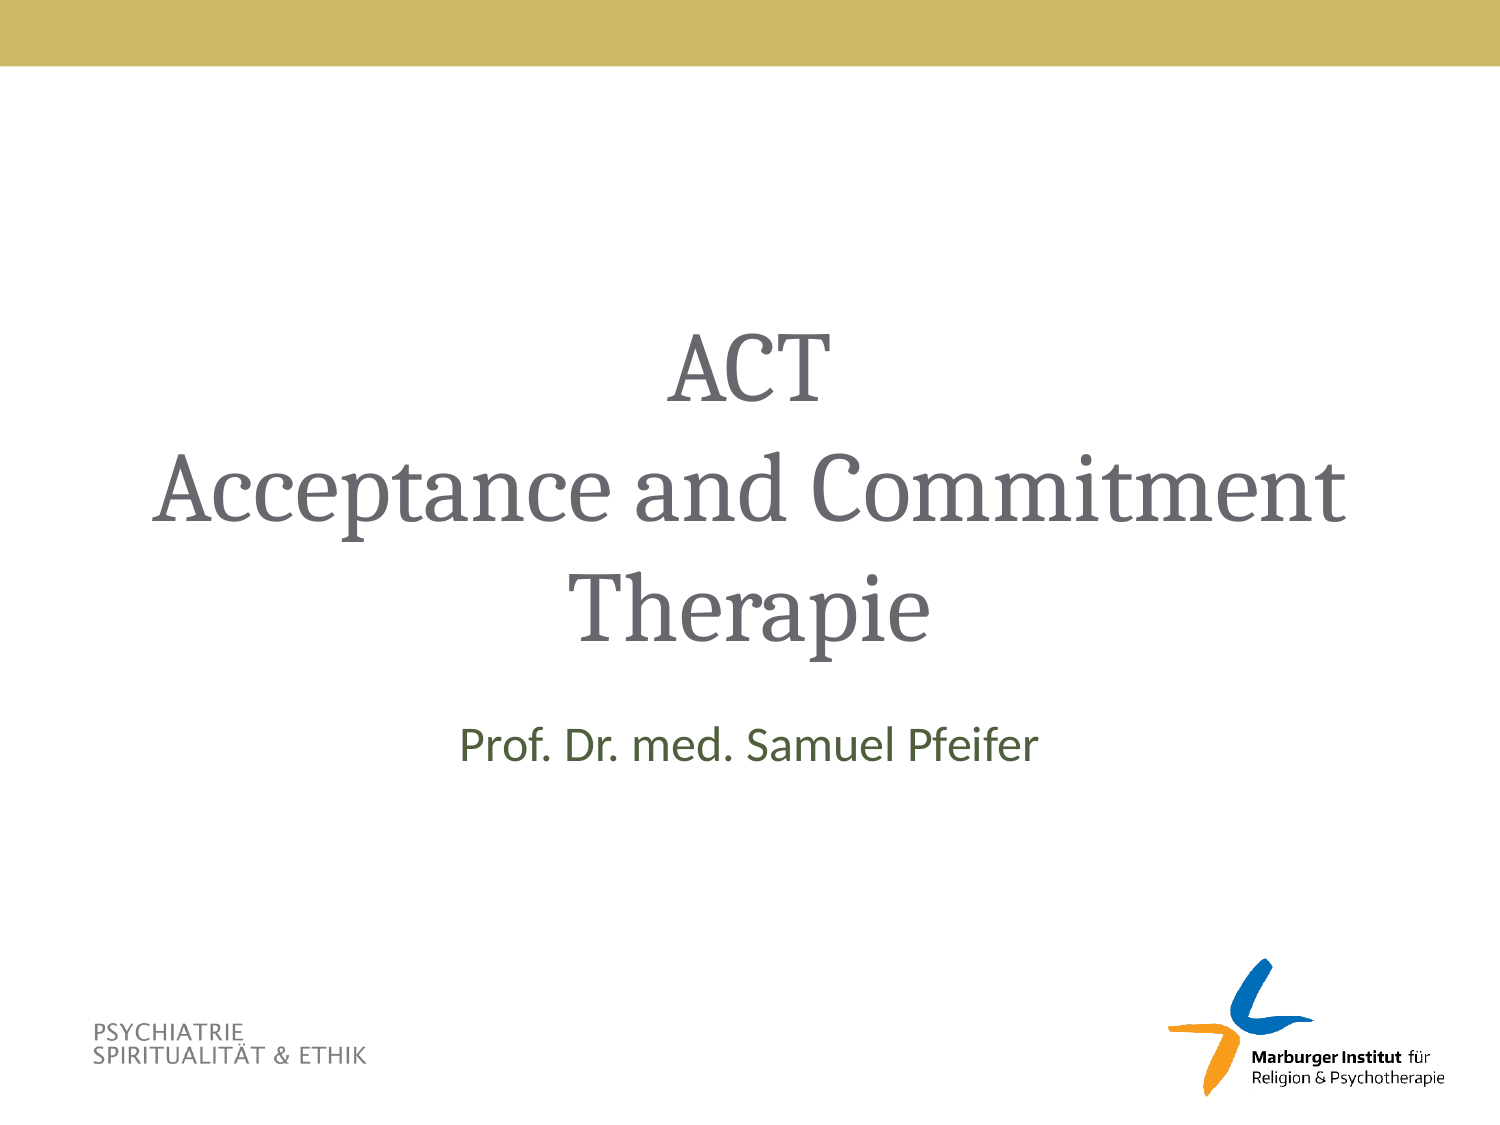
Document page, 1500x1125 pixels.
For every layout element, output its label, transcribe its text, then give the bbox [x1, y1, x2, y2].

subtitle Prof. Dr. med. Samuel Pfeifer [225, 704, 1275, 905]
title ACT Acceptance and Commitment Therapie [112, 99, 1388, 669]
picture [1163, 952, 1454, 1102]
picture [88, 1005, 402, 1077]
